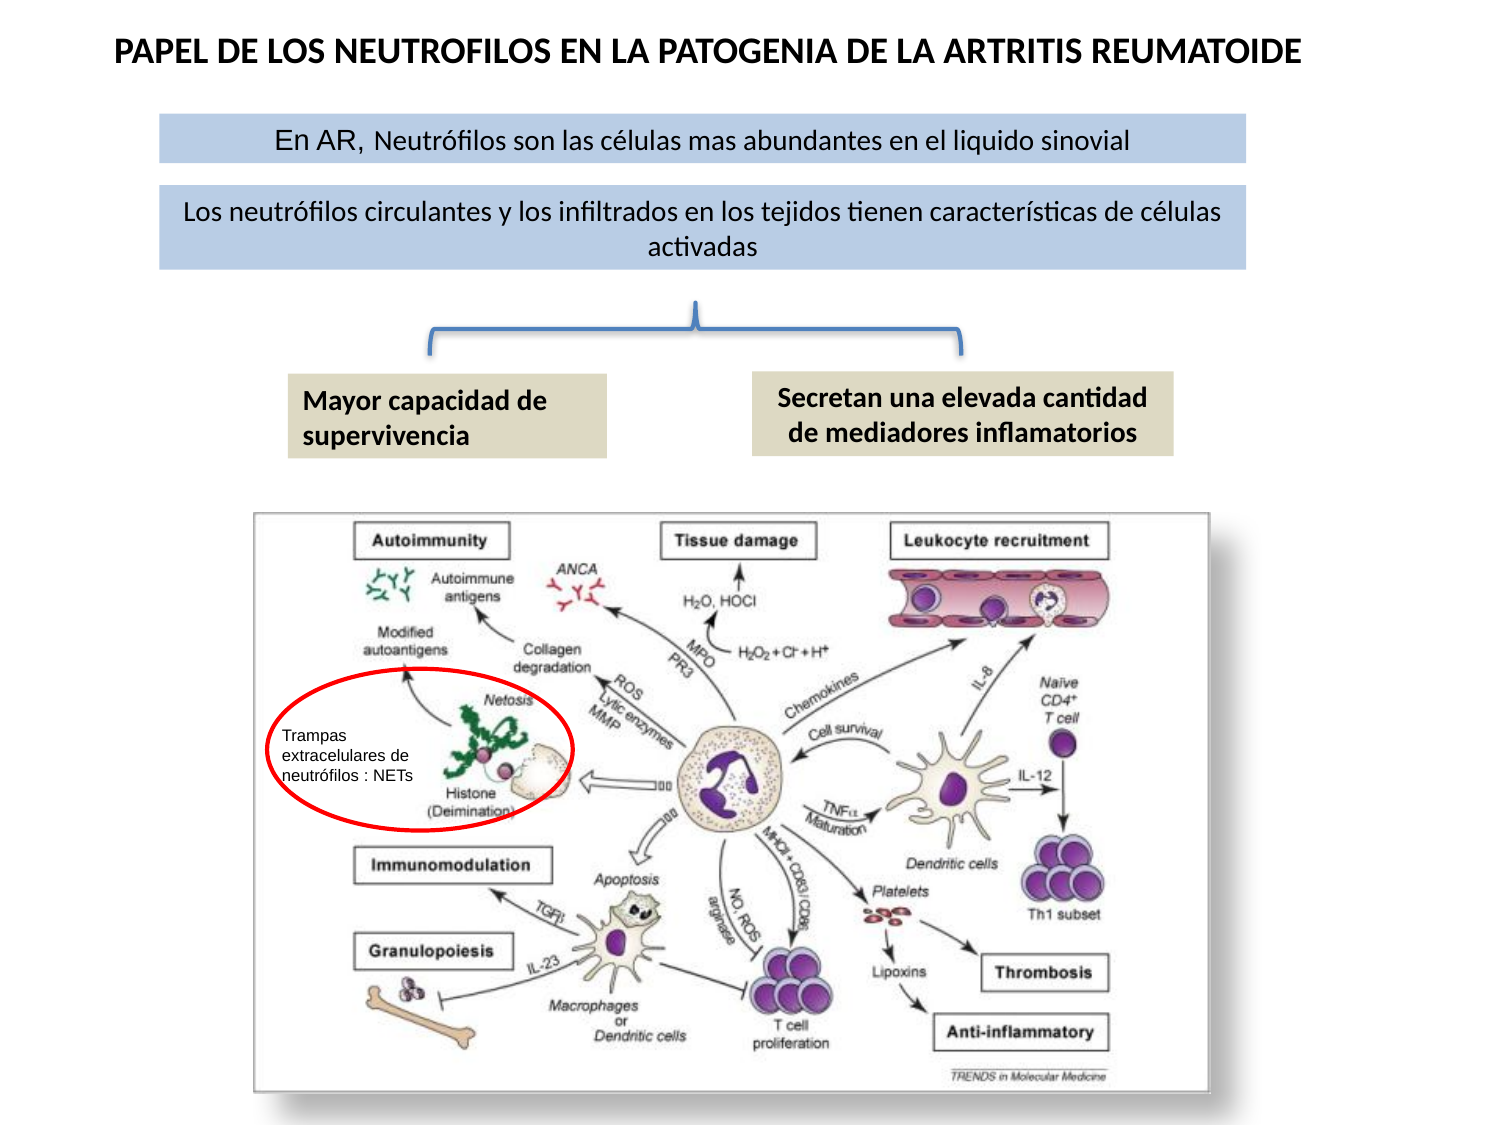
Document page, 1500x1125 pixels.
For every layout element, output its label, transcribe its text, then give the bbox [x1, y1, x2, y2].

text_box Los neutrófilos circulantes y los infiltrados en los tejidos tienen características de células activadas [159, 185, 1247, 270]
picture [253, 512, 1211, 1095]
text_box PAPEL DE LOS NEUTROFILOS EN LA PATOGENIA DE LA ARTRITIS REUMATOIDE [53, 19, 1365, 79]
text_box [287, 302, 1175, 460]
text_box En AR, Neutrófilos son las células mas abundantes en el liquido sinovial [159, 113, 1247, 164]
